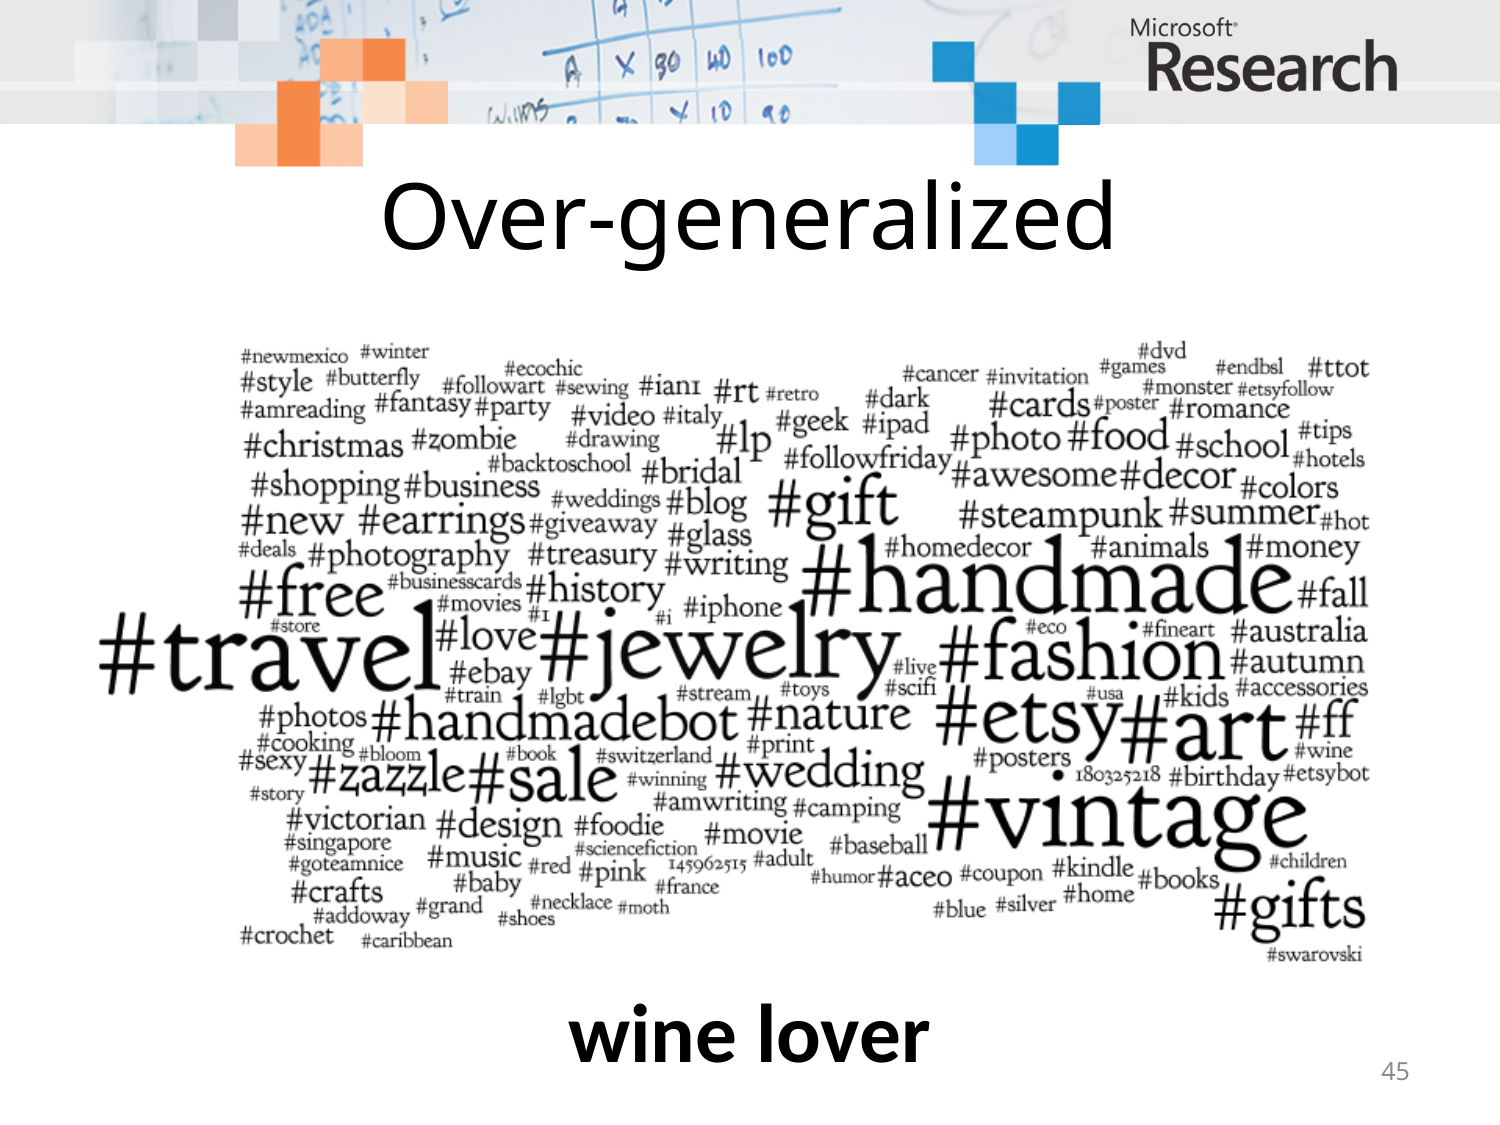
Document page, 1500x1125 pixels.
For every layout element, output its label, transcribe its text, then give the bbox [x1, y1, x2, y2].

picture [0, 0, 1500, 251]
text_box wine lover [553, 1008, 947, 1087]
slide_number 45 [1074, 1042, 1425, 1103]
picture [87, 299, 1401, 999]
text_box Over-generalized [68, 149, 1432, 475]
